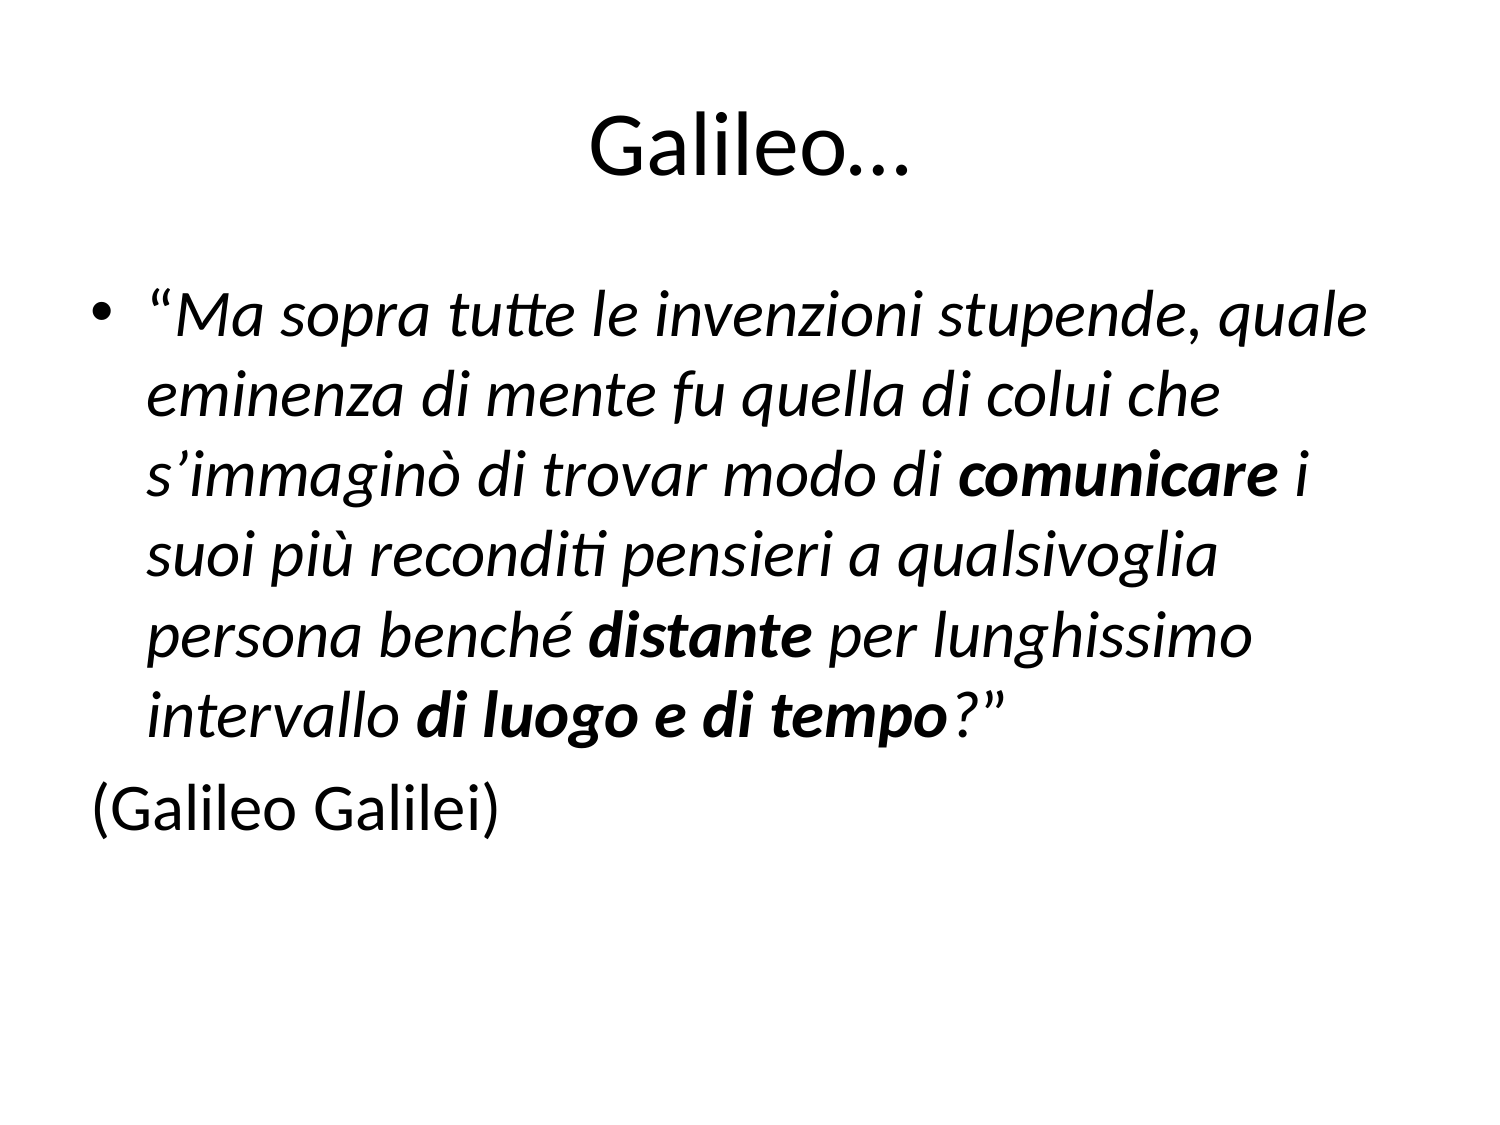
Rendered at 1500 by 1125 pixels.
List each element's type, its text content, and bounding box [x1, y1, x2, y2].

title Galileo… [75, 45, 1425, 233]
list “Ma sopra tutte le invenzioni stupende, quale eminenza di mente fu quella di colui che s’immaginò di trovar modo di comunicare i suoi più reconditi pensieri a qualsivoglia persona benché distante per lunghissimo intervallo di luogo e di tempo?” (Galileo Galilei) [75, 262, 1425, 1005]
